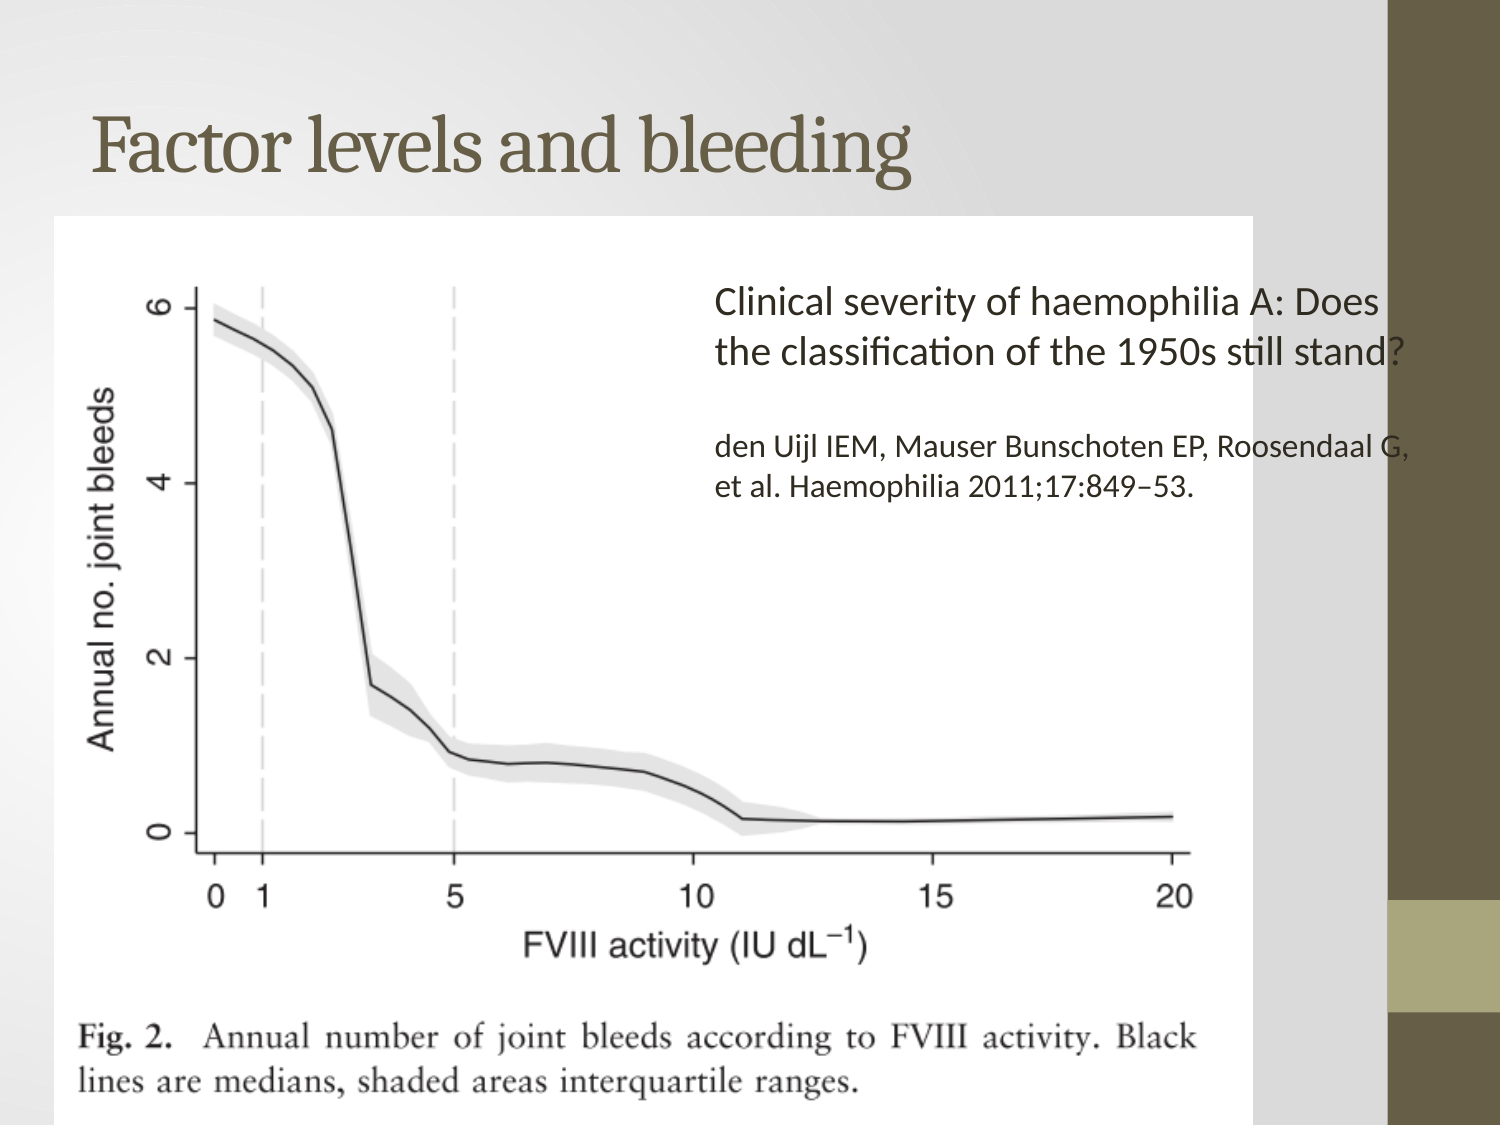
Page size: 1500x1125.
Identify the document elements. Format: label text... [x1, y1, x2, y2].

title Factor levels and bleeding [75, 45, 1325, 233]
picture [53, 216, 1254, 1125]
text_box Clinical severity of haemophilia A: Does the classification of the 1950s still stand? den Uijl IEM, Mauser Bunschoten EP, Roosendaal G, et al. Haemophilia 2011;17:849–53. [1263, 266, 1450, 512]
